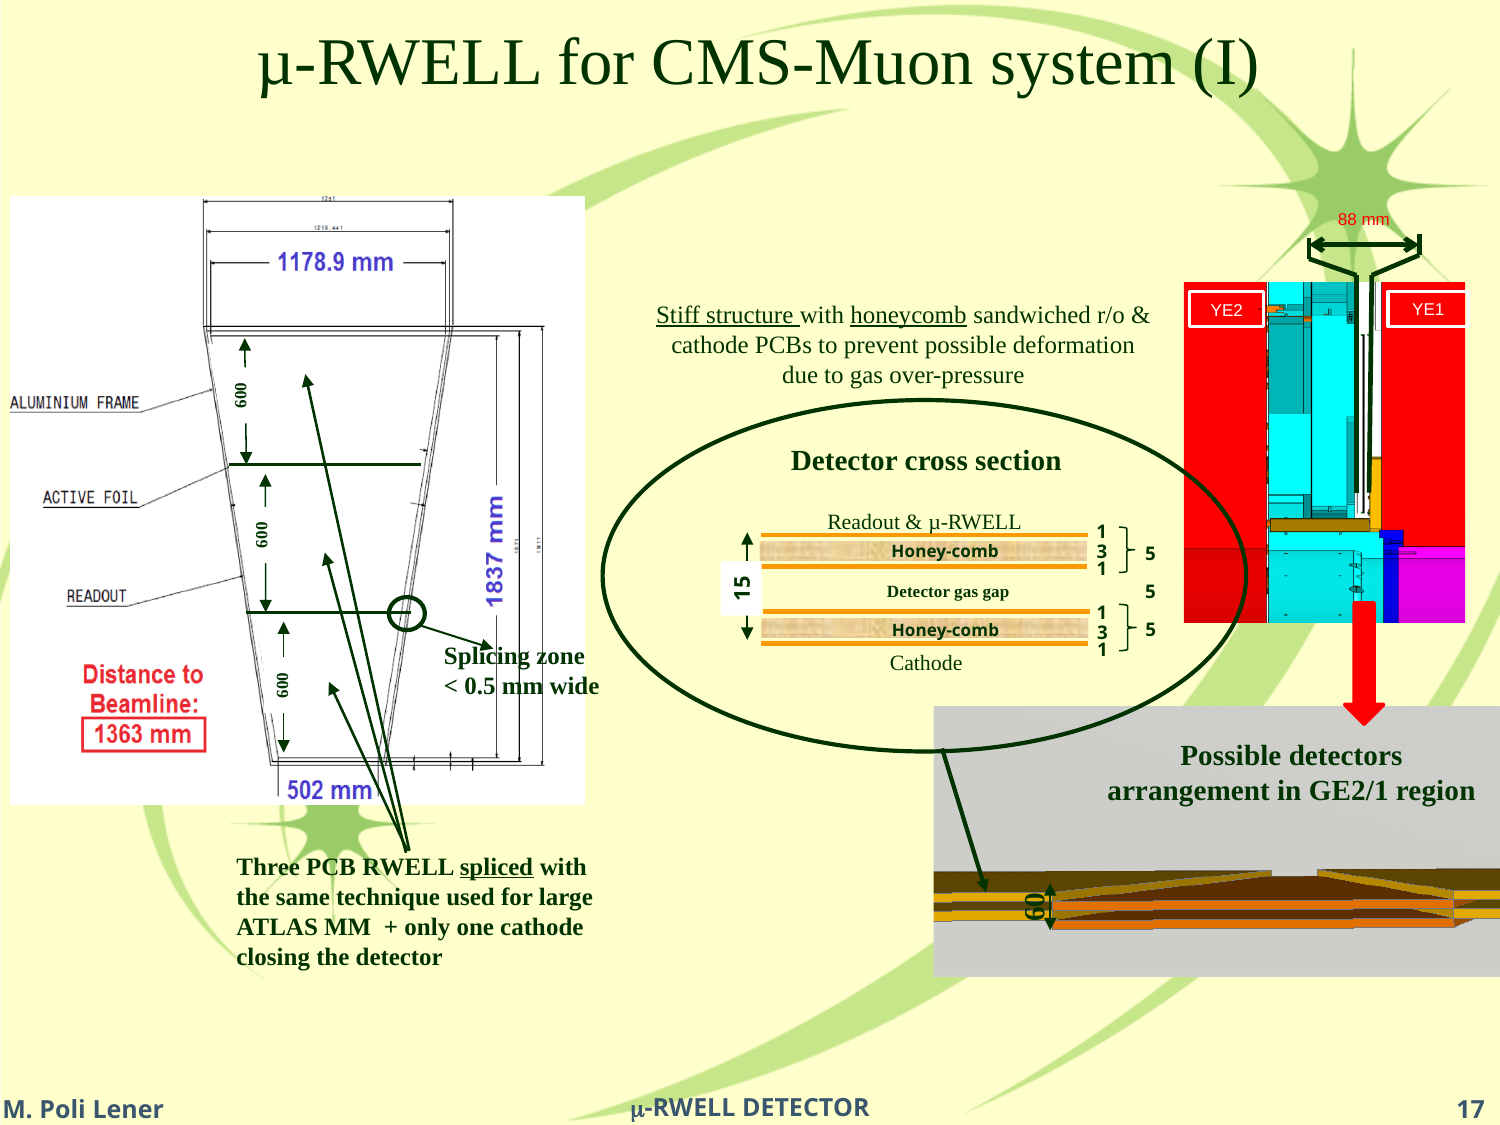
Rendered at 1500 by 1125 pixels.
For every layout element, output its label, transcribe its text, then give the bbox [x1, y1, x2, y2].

slide_number 17 [1149, 1085, 1500, 1125]
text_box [9, 195, 639, 980]
text_box µ-RWELL for CMS-Muon system (I) [241, 10, 1276, 106]
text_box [602, 200, 1500, 977]
slide_number M. Poli Lener [0, 1085, 338, 1125]
picture [0, 0, 1500, 1125]
